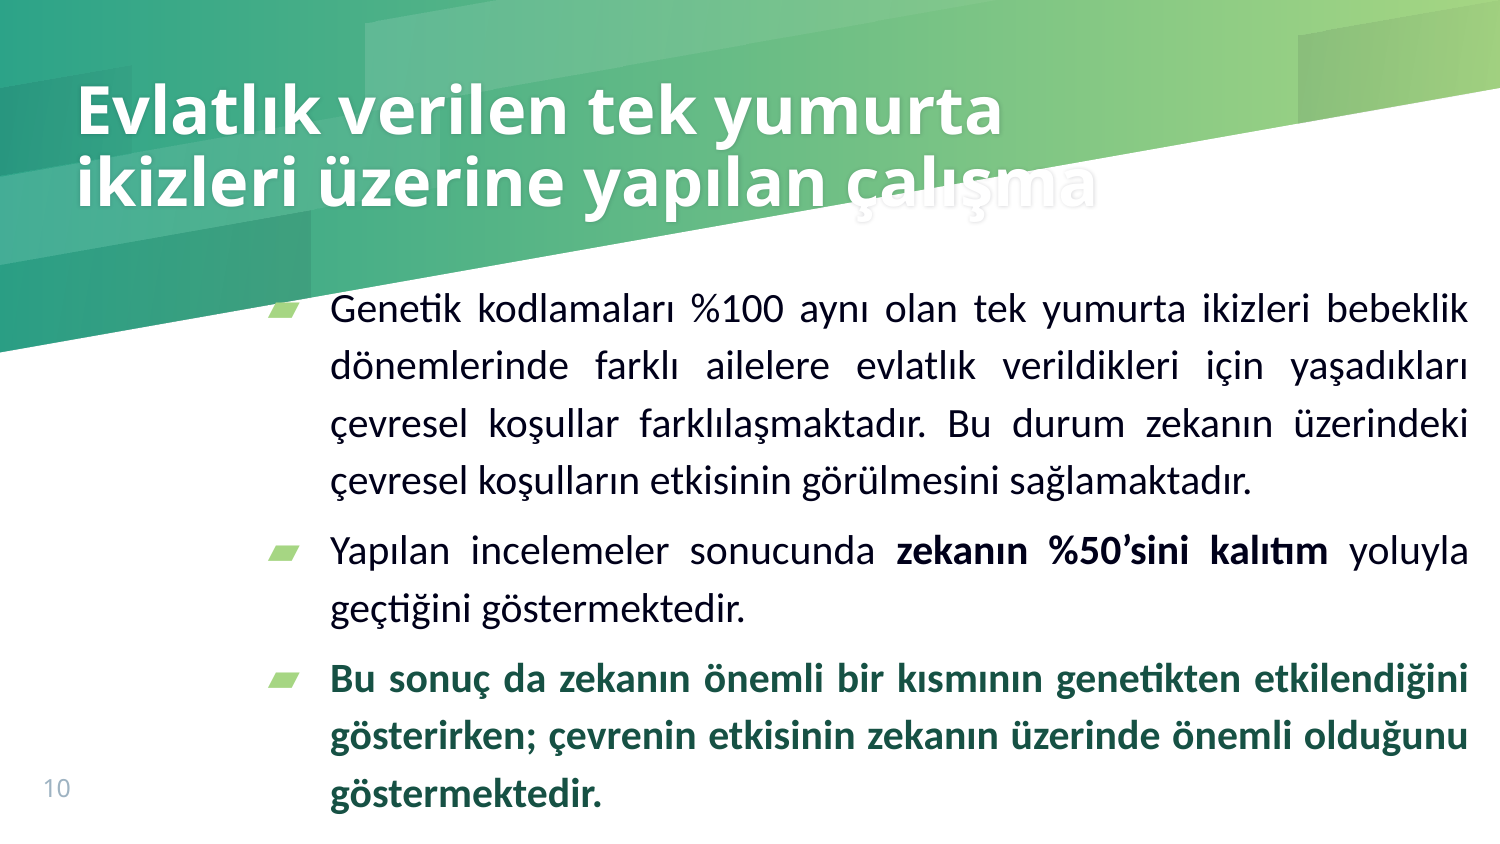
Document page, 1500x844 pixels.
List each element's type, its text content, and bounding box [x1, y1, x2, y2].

title Evlatlık verilen tek yumurta ikizleri üzerine yapılan çalışma [75, 0, 1229, 298]
slide_number 10 [42, 766, 122, 807]
list Genetik kodlamaları %100 aynı olan tek yumurta ikizleri bebeklik dönemlerinde farklı ailelere evlatlık verildikleri için yaşadıkları çevresel koşullar farklılaşmaktadır. Bu durum zekanın üzerindeki çevresel koşulların etkisinin görülmesini sağlamaktadır. Yapılan incelemeler sonucunda zekanın %50’sini kalıtım yoluyla geçtiğini göstermektedir. Bu sonuç da zekanın önemli bir kısmının genetikten etkilendiğini gösterirken; çevrenin etkisinin zekanın üzerinde önemli olduğunu göstermektedir. [255, 272, 1470, 844]
